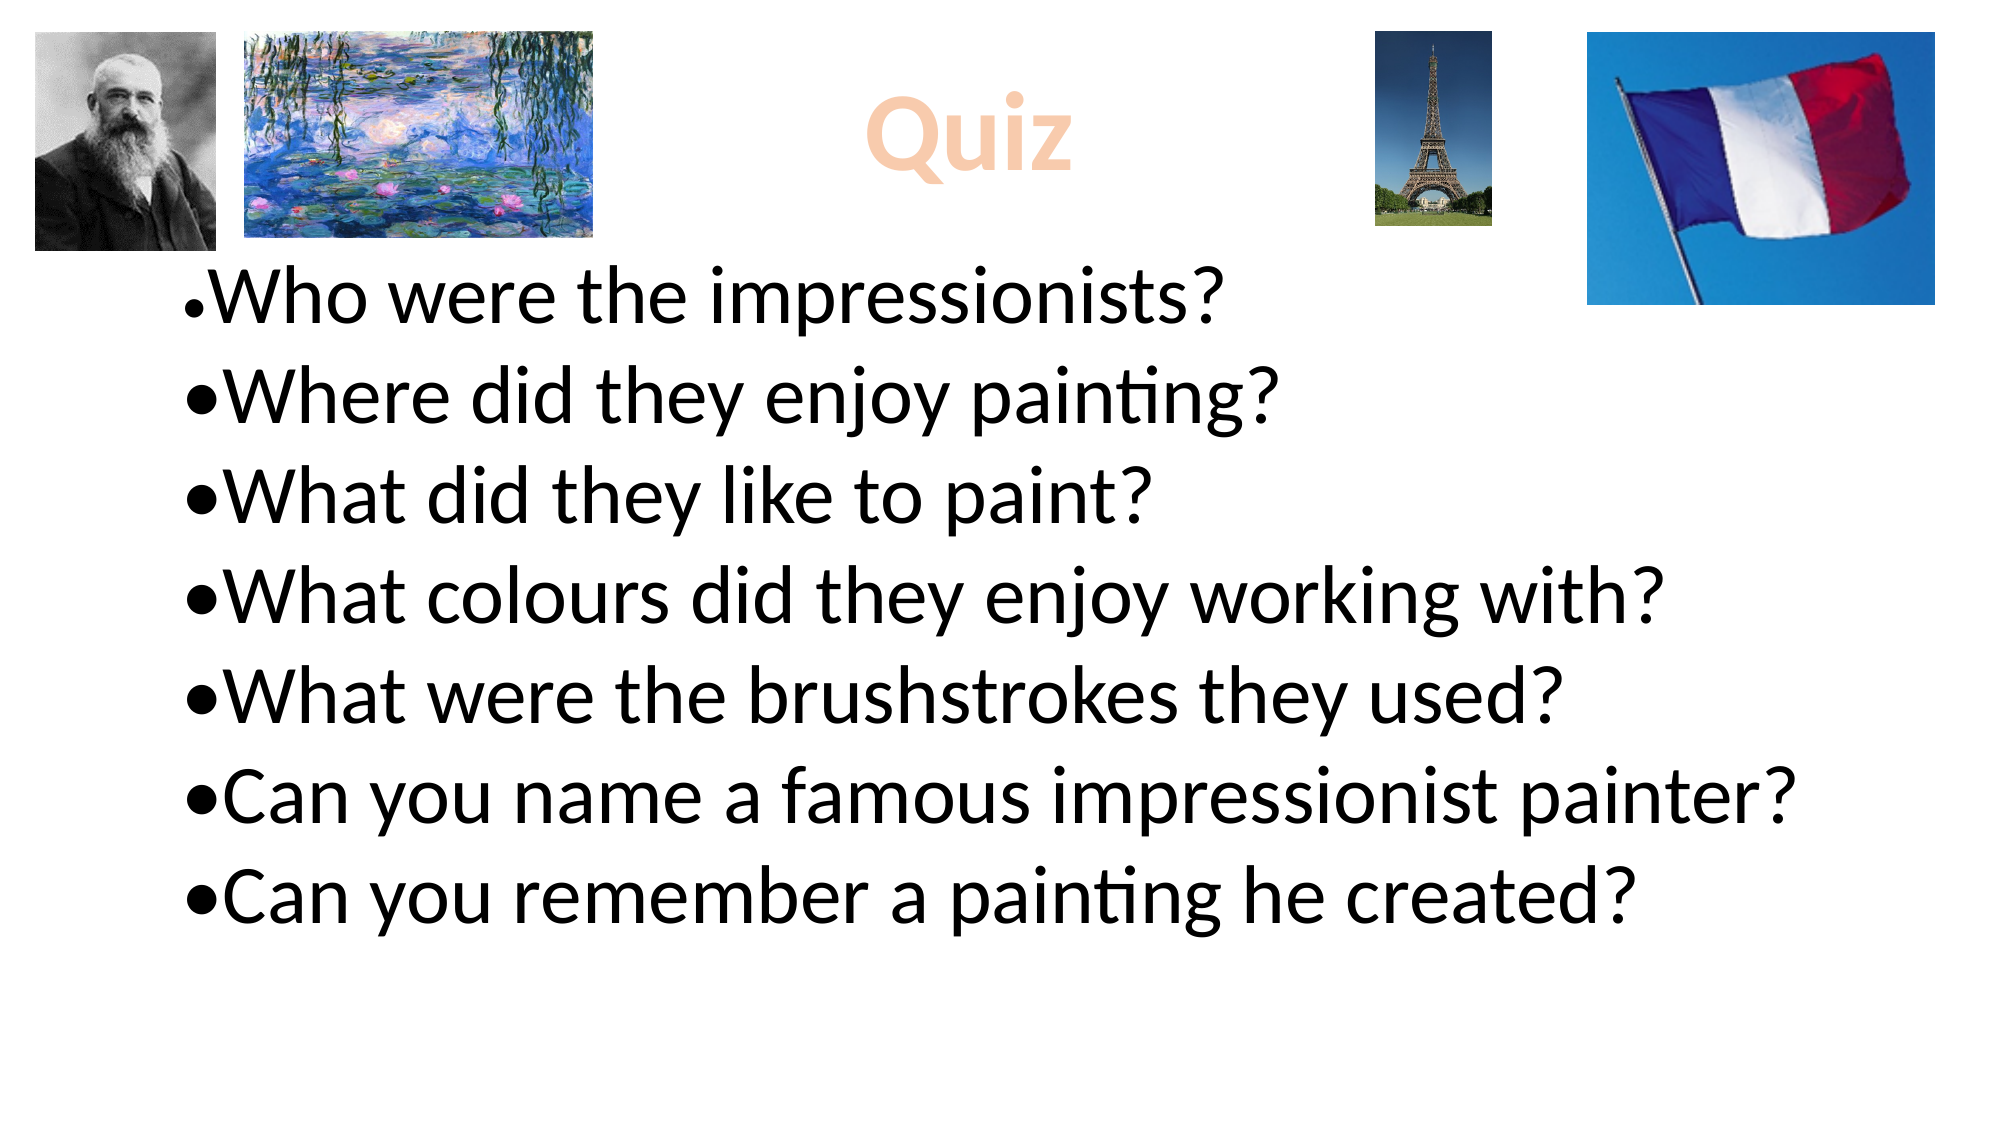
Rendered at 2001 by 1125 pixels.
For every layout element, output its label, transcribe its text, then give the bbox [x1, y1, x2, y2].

picture [1375, 31, 1492, 226]
text_box Quiz [849, 50, 1090, 201]
text_box •Who were the impressionists? •Where did they enjoy painting? •What did they like to paint? •What colours did they enjoy working with? •What were the brushstrokes they used? •Can you name a famous impressionist painter? •Can you remember a painting he created? [166, 233, 1935, 948]
picture [1587, 32, 1935, 305]
picture [35, 32, 216, 251]
picture [244, 31, 593, 238]
